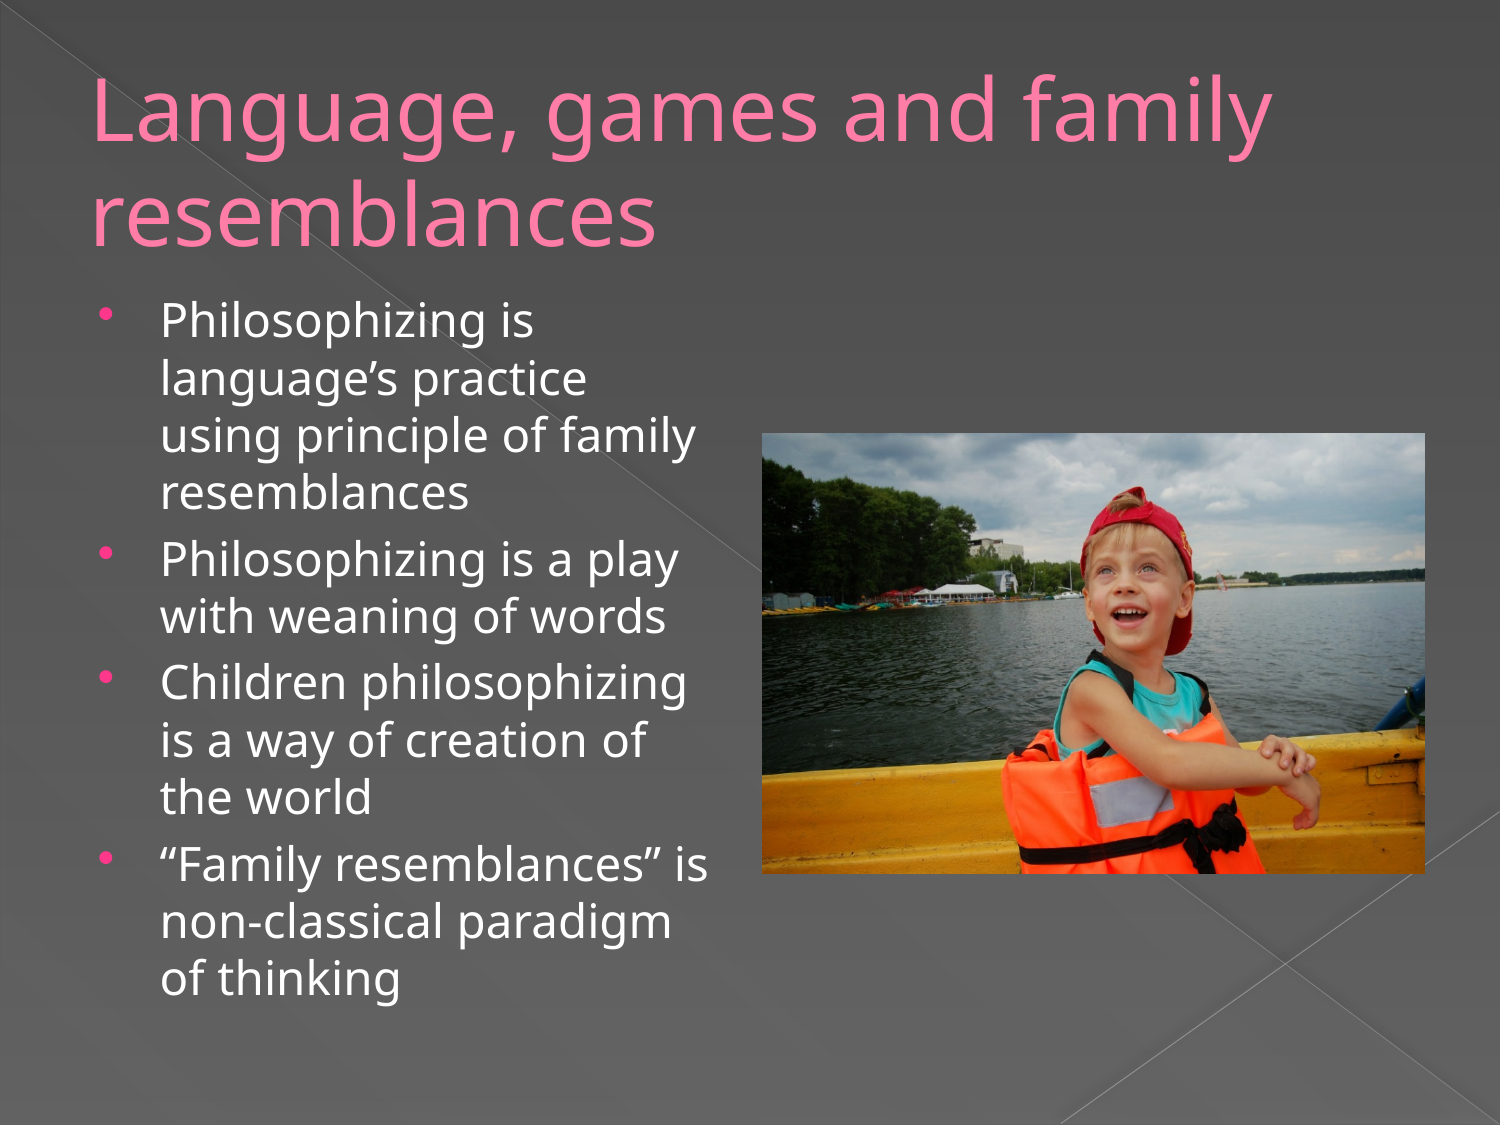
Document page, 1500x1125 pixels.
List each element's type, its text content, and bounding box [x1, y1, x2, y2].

list Philosophizing is language’s practice using principle of family resemblances Philosophizing is a play with weaning of words Children philosophizing is a way of creation of the world “Family resemblances” is non-classical paradigm of thinking [75, 282, 738, 1025]
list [762, 433, 1426, 875]
title Language, games and family resemblances [75, 43, 1425, 274]
